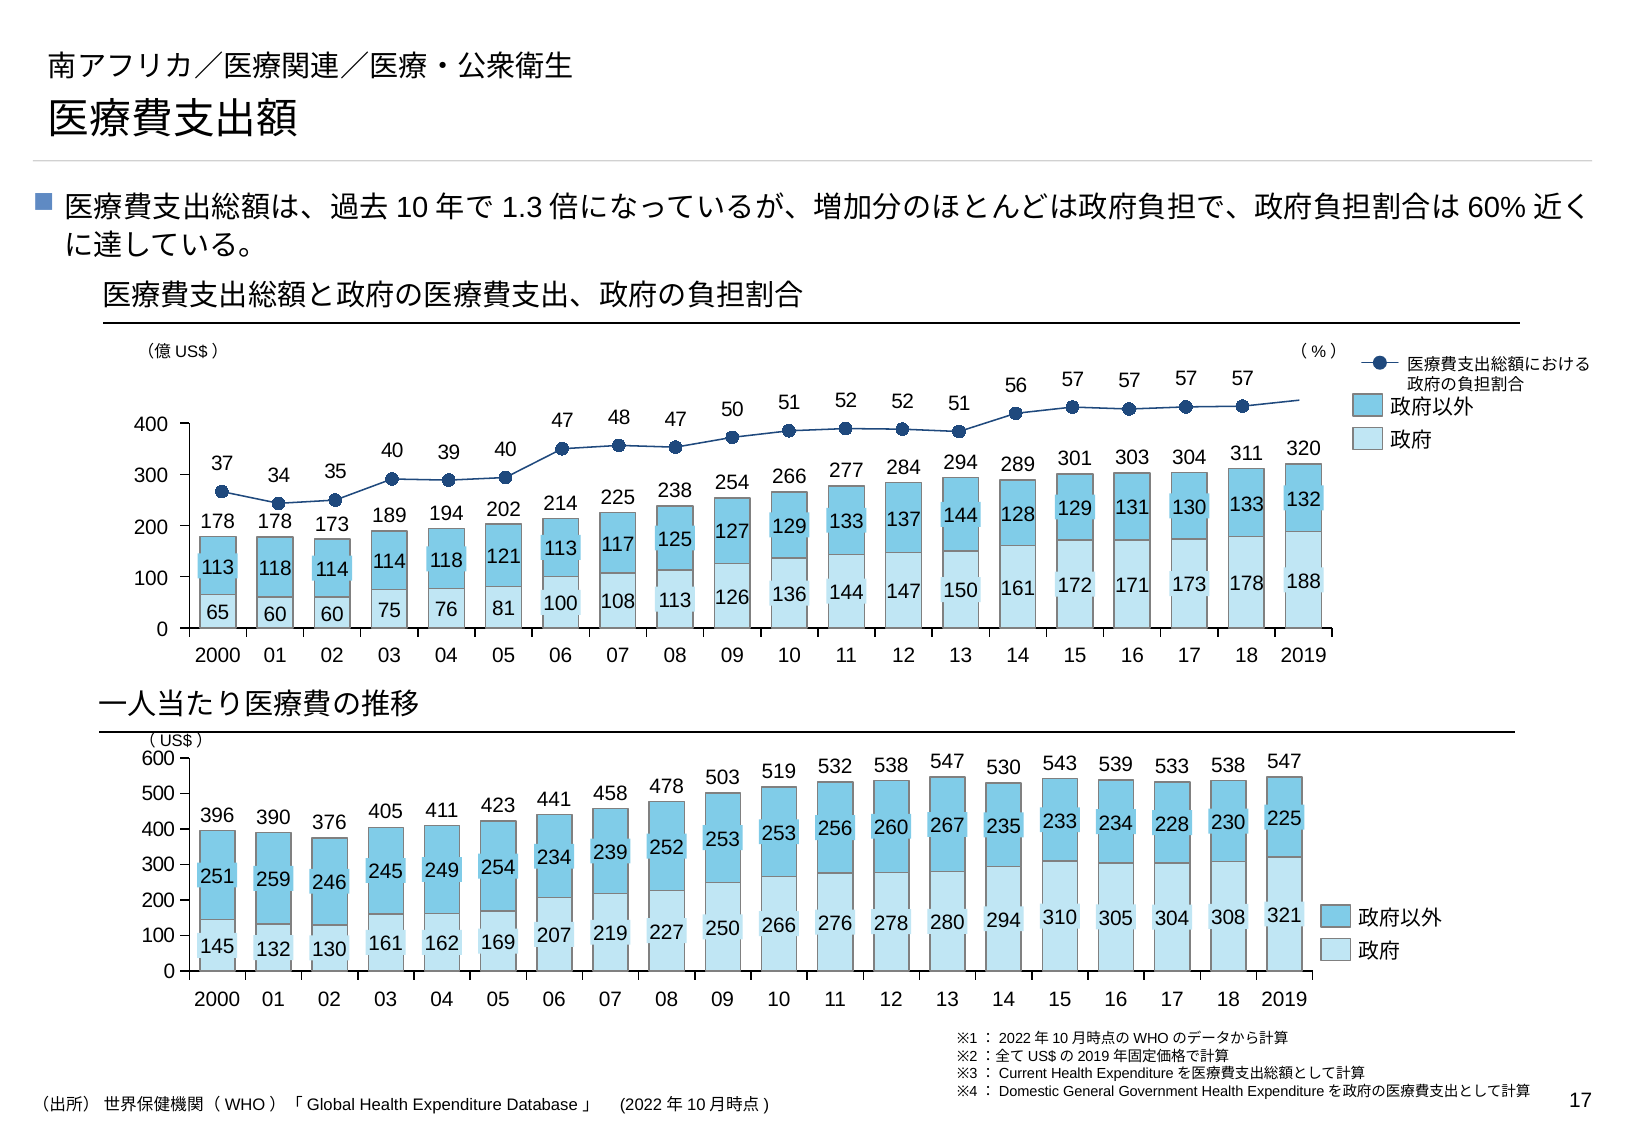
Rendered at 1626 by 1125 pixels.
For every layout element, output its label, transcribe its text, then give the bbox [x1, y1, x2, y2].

text_box 政府以外 [1358, 904, 1443, 930]
text_box 12 [878, 996, 904, 1011]
text_box 0 [156, 615, 169, 641]
text_box 2019 [1279, 650, 1328, 668]
text_box 05 [485, 996, 511, 1011]
text_box ※1：2022年10月時点のWHOのデータから計算 ※2：全てUS$の2019年固定価格で計算 ※3：Current Health Expenditureを医療費支出総額として計算 ※4：Domestic General Government Health Expenditureを政府の医療費支出として計算 [942, 1021, 1625, 1107]
text_box 政府 [1390, 426, 1433, 452]
chart [175, 355, 1347, 657]
text_box （出所） 世界保健機関（WHO）「Global Health Expenditure Database」 (2022年10月時点) [32, 1093, 955, 1118]
text_box 09 [710, 996, 736, 1011]
text_box 15 [1047, 996, 1073, 1011]
text_box 02 [316, 996, 342, 1011]
text_box 06 [541, 996, 567, 1011]
text_box 政府 [1358, 937, 1401, 963]
text_box 2000 [193, 650, 242, 668]
text_box 300 [133, 461, 169, 487]
text_box 2019 [1260, 996, 1309, 1011]
text_box 医療費支出総額は、過去10年で1.3倍になっているが、増加分のほとんどは政府負担で、政府負担割合は60%近くに達している。 [32, 184, 1593, 262]
text_box （%） [1283, 338, 1355, 363]
text_box 10 [766, 996, 792, 1011]
text_box 08 [654, 996, 680, 1011]
text_box 200 [133, 513, 169, 539]
text_box 医療費支出総額における 政府の負担割合 [1407, 353, 1586, 394]
text_box [1373, 356, 1386, 362]
text_box 07 [597, 996, 623, 1011]
text_box 400 [133, 410, 169, 436]
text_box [97, 684, 1516, 733]
text_box 01 [260, 996, 286, 1011]
text_box 14 [991, 996, 1017, 1011]
text_box 100 [133, 564, 169, 590]
text_box （億US$） [137, 338, 274, 363]
text_box 2000 [193, 996, 242, 1011]
text_box 11 [822, 996, 848, 1011]
text_box [1331, 938, 1351, 961]
text_box [1353, 394, 1383, 416]
text_box 17 [1159, 996, 1185, 1011]
text_box 政府以外 [1390, 393, 1475, 419]
text_box [1331, 905, 1351, 927]
text_box 03 [373, 996, 399, 1011]
text_box 18 [1215, 996, 1241, 1011]
text_box 13 [934, 996, 960, 1011]
text_box 04 [429, 996, 455, 1011]
text_box 16 [1103, 996, 1129, 1011]
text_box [139, 737, 222, 741]
list 医療費支出額 [32, 0, 1593, 149]
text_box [101, 275, 1521, 324]
chart [118, 741, 1327, 988]
text_box [1353, 427, 1383, 450]
